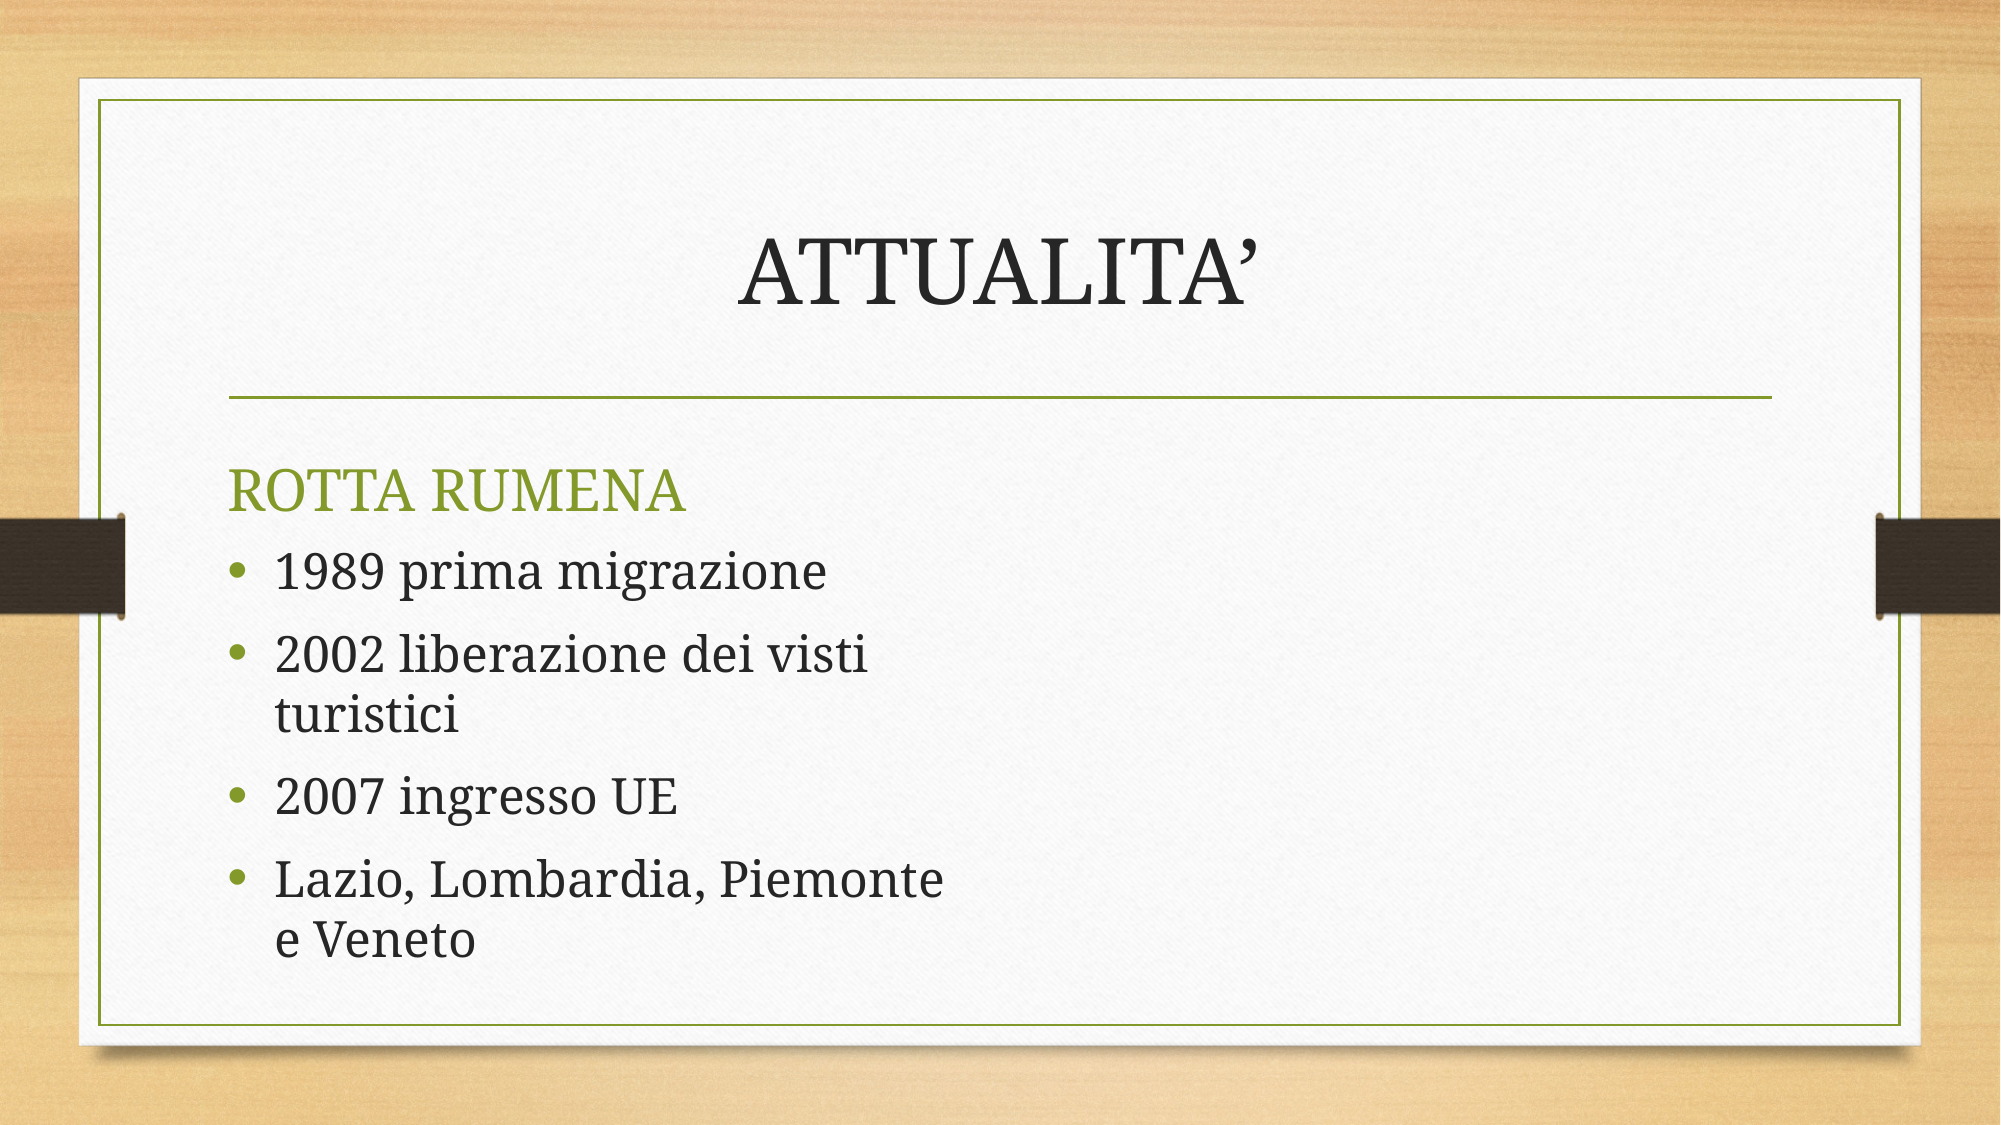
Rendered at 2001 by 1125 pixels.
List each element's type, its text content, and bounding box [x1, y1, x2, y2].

picture [0, 0, 2001, 1125]
title ATTUALITA’ [212, 161, 1788, 375]
list ROTTA RUMENA [212, 436, 987, 531]
list 1989 prima migrazione 2002 liberazione dei visti turistici 2007 ingresso UE Lazio, Lombardia, Piemonte e Veneto [212, 532, 987, 964]
